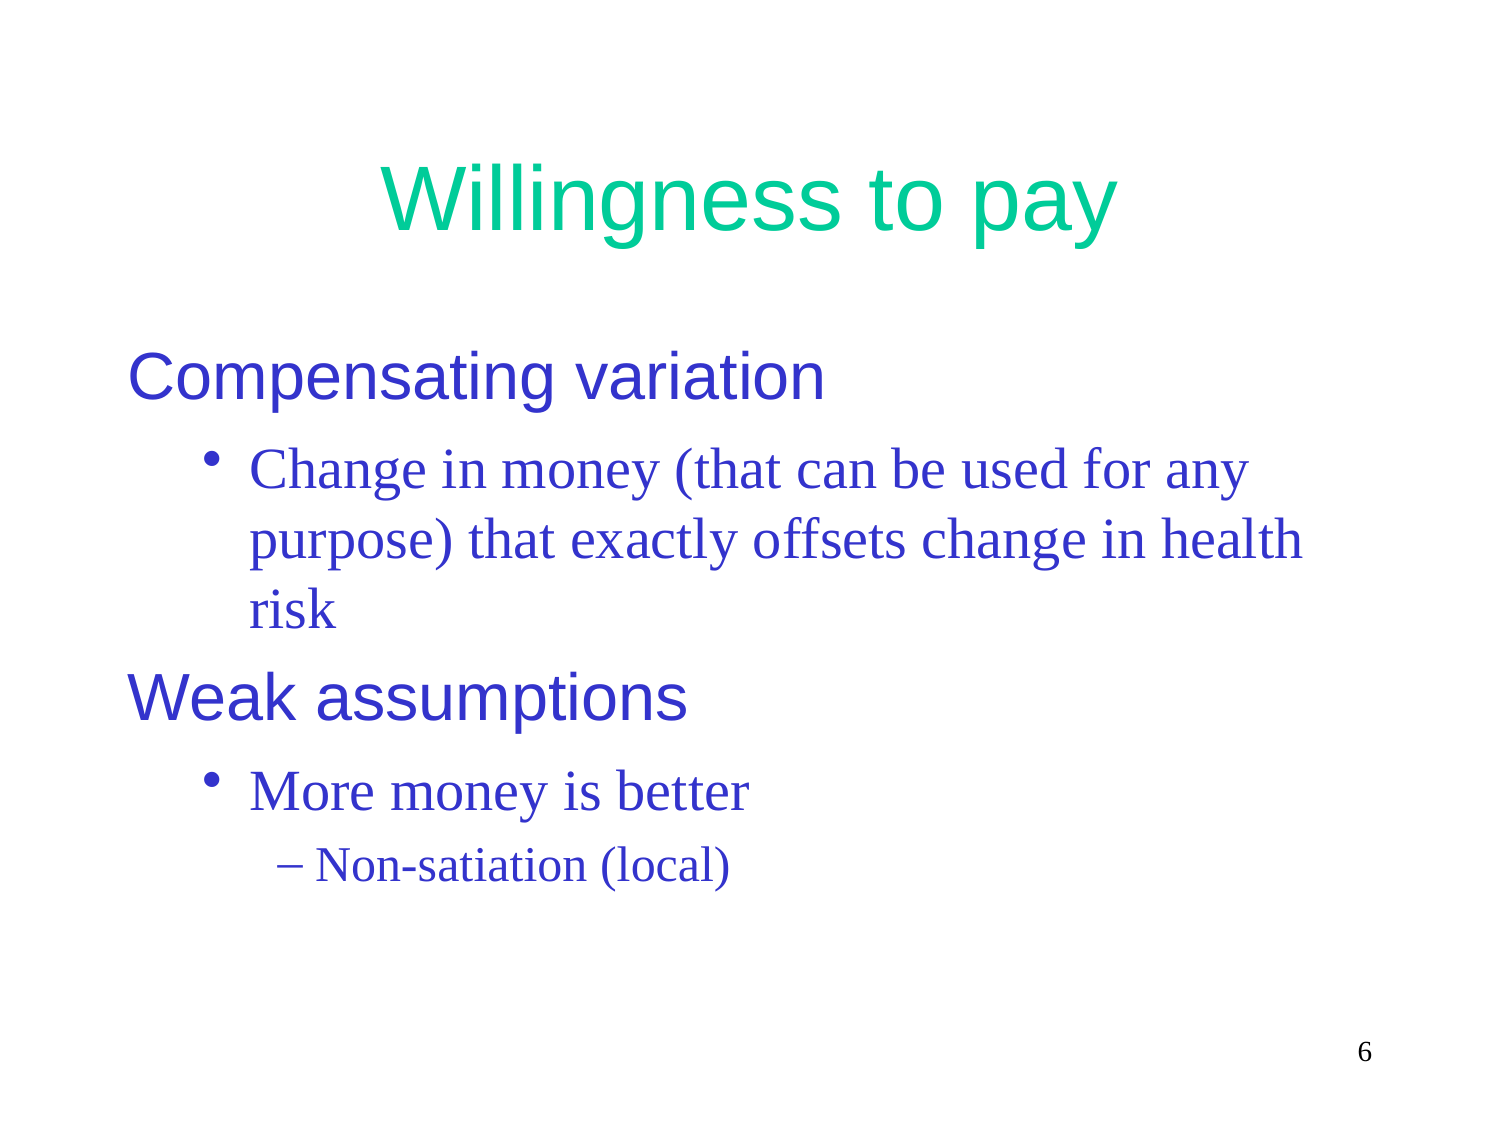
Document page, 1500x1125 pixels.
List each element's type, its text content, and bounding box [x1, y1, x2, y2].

title Willingness to pay [112, 99, 1388, 288]
list Compensating variation Change in money (that can be used for any purpose) that exactly offsets change in health risk Weak assumptions More money is better Non-satiation (local) [112, 324, 1388, 1000]
slide_number 6 [1074, 1024, 1388, 1101]
